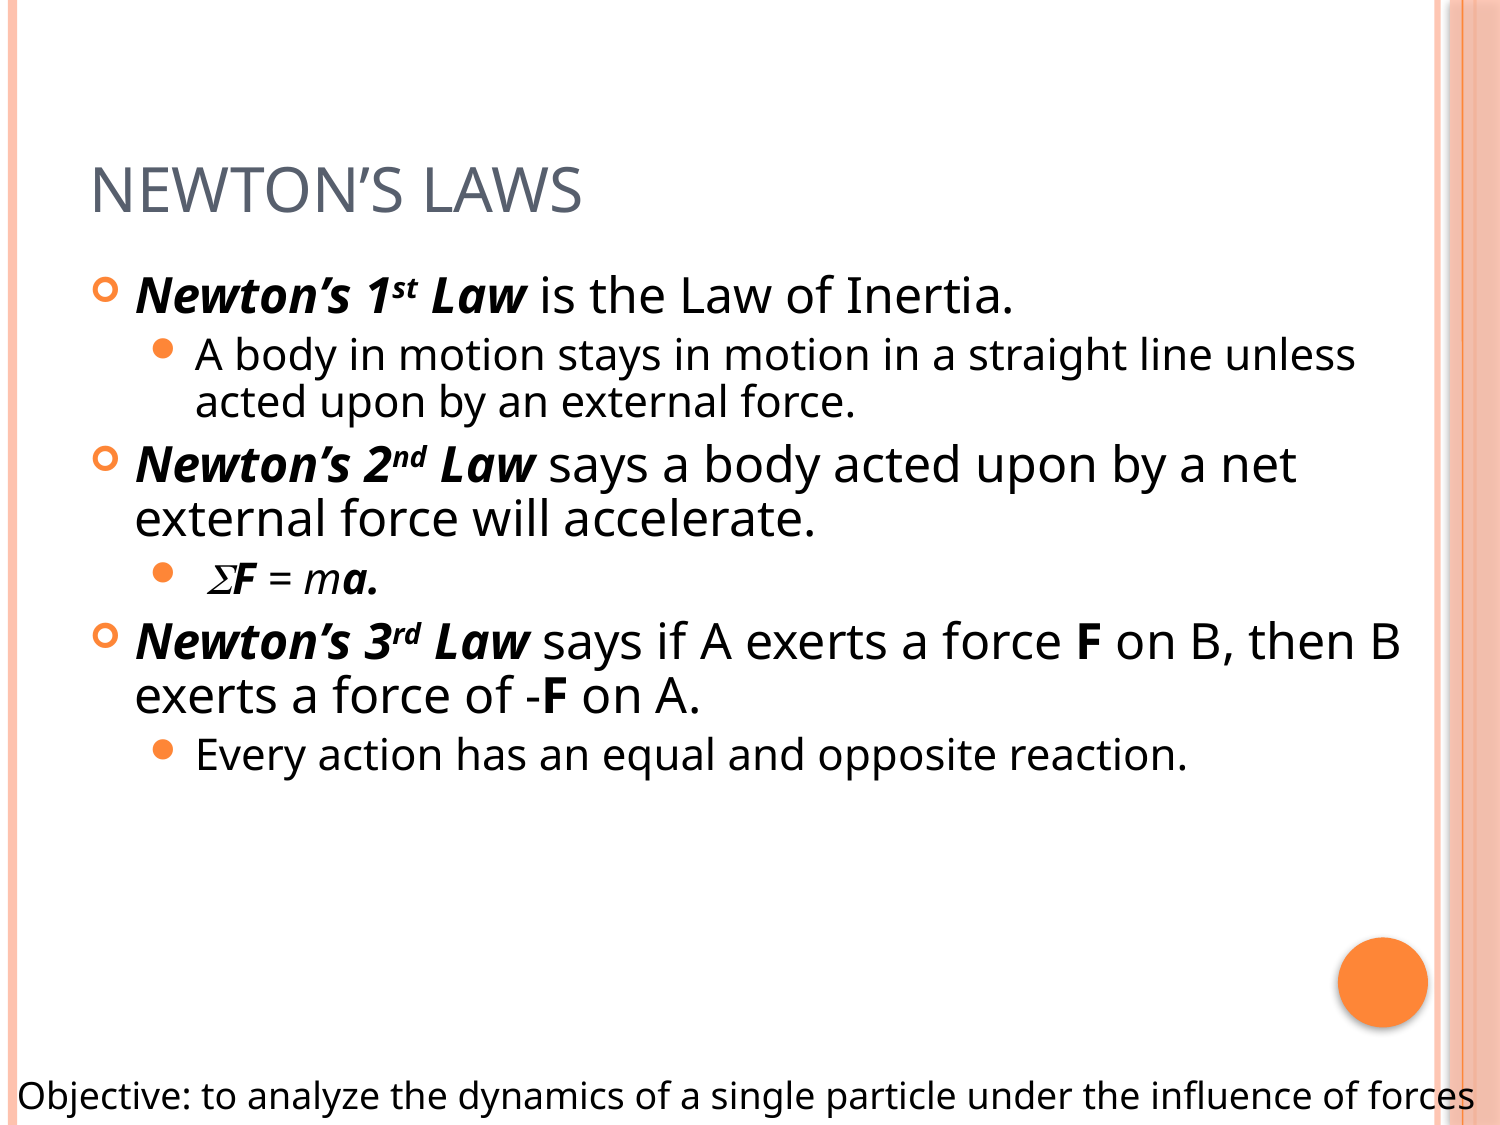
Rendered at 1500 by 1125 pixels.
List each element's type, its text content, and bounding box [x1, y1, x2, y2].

list Newton’s 1st Law is the Law of Inertia. A body in motion stays in motion in a straight line unless acted upon by an external force. Newton’s 2nd Law says a body acted upon by a net external force will accelerate. SF = ma. Newton’s 3rd Law says if A exerts a force F on B, then B exerts a force of -F on A. Every action has an equal and opposite reaction. [75, 262, 1463, 1005]
title Newton’s Laws [75, 45, 1300, 233]
text_box Objective: to analyze the dynamics of a single particle under the influence of forces [2, 1064, 1492, 1125]
